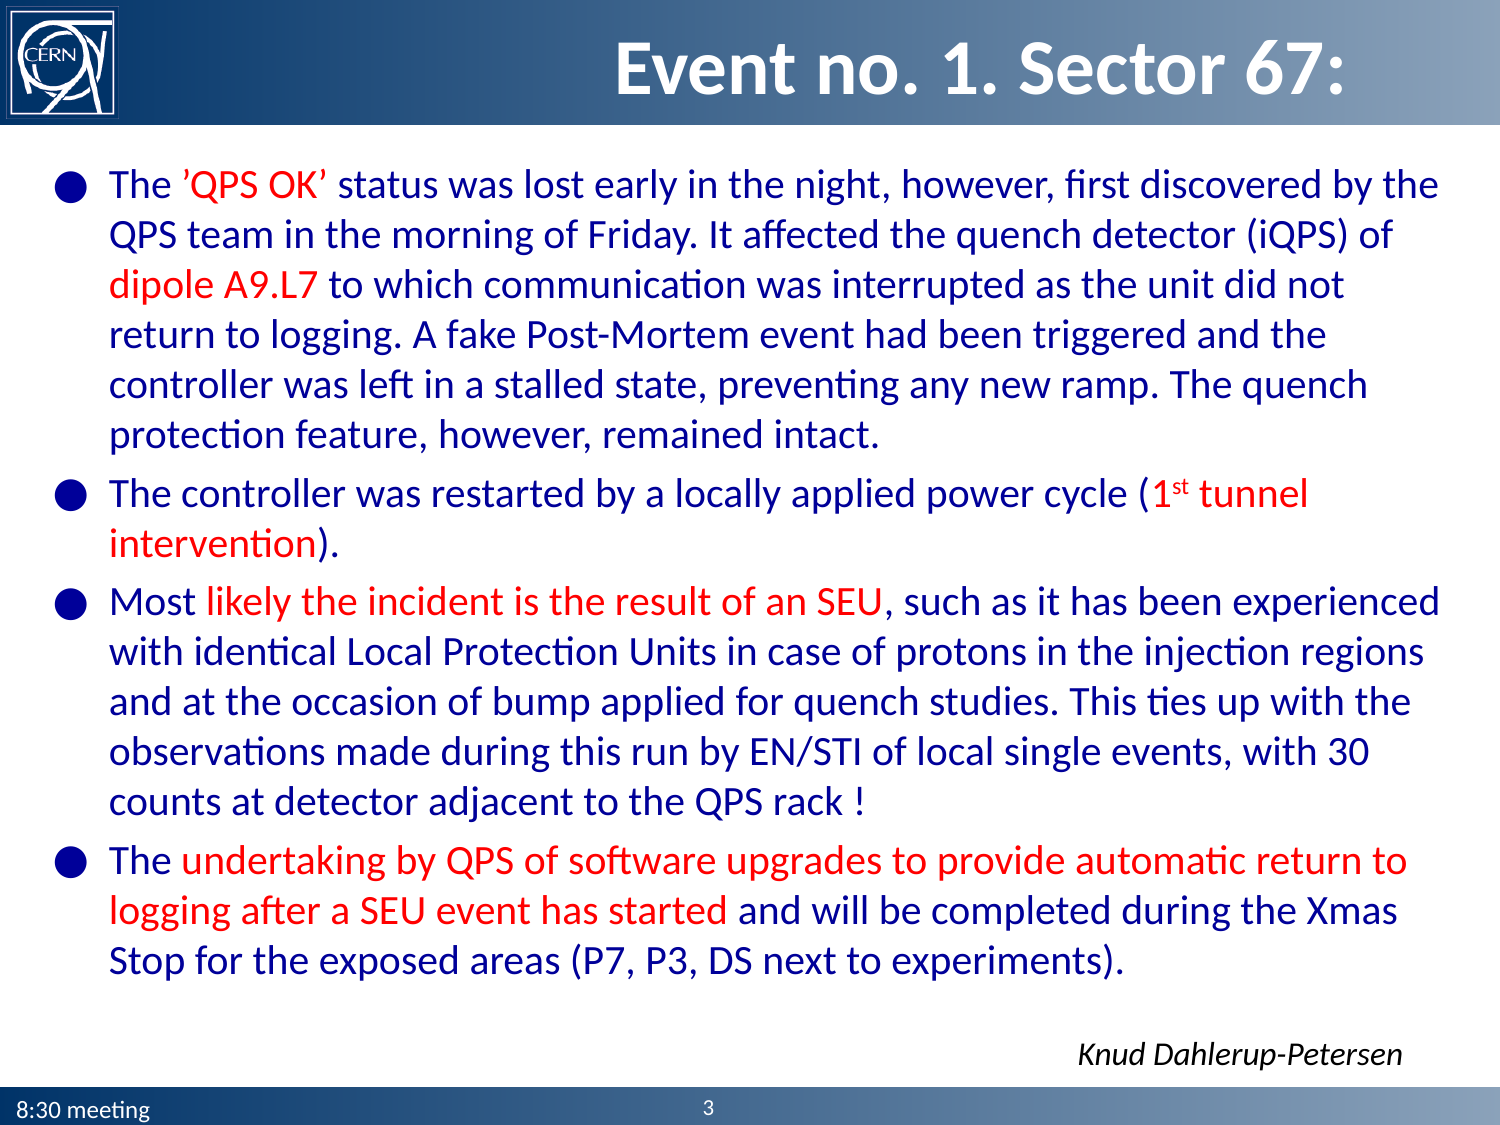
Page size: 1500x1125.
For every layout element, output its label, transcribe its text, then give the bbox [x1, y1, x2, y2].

picture [6, 6, 119, 119]
slide_number 3 [687, 1089, 876, 1125]
text_box Knud Dahlerup-Petersen [1062, 1024, 1419, 1080]
list The ’QPS OK’ status was lost early in the night, however, first discovered by the QPS team in the morning of Friday. It affected the quench detector (iQPS) of dipole A9.L7 to which communication was interrupted as the unit did not return to logging. A fake Post-Mortem event had been triggered and the controller was left in a stalled state, preventing any new ramp. The quench protection feature, however, remained intact. The controller was restarted by a locally applied power cycle (1st tunnel intervention). Most likely the incident is the result of an SEU, such as it has been experienced with identical Local Protection Units in case of protons in the injection regions and at the occasion of bump applied for quench studies. This ties up with the observations made during this run by EN/STI of local single events, with 30 counts at detector adjacent to the QPS rack ! The undertaking by QPS of software upgrades to provide automatic return to logging after a SEU event has started and will be completed during the Xmas Stop for the exposed areas (P7, P3, DS next to experiments). [37, 149, 1463, 1025]
title Event no. 1. Sector 67: [124, 0, 1363, 126]
footer 8:30 meeting [0, 1093, 597, 1125]
